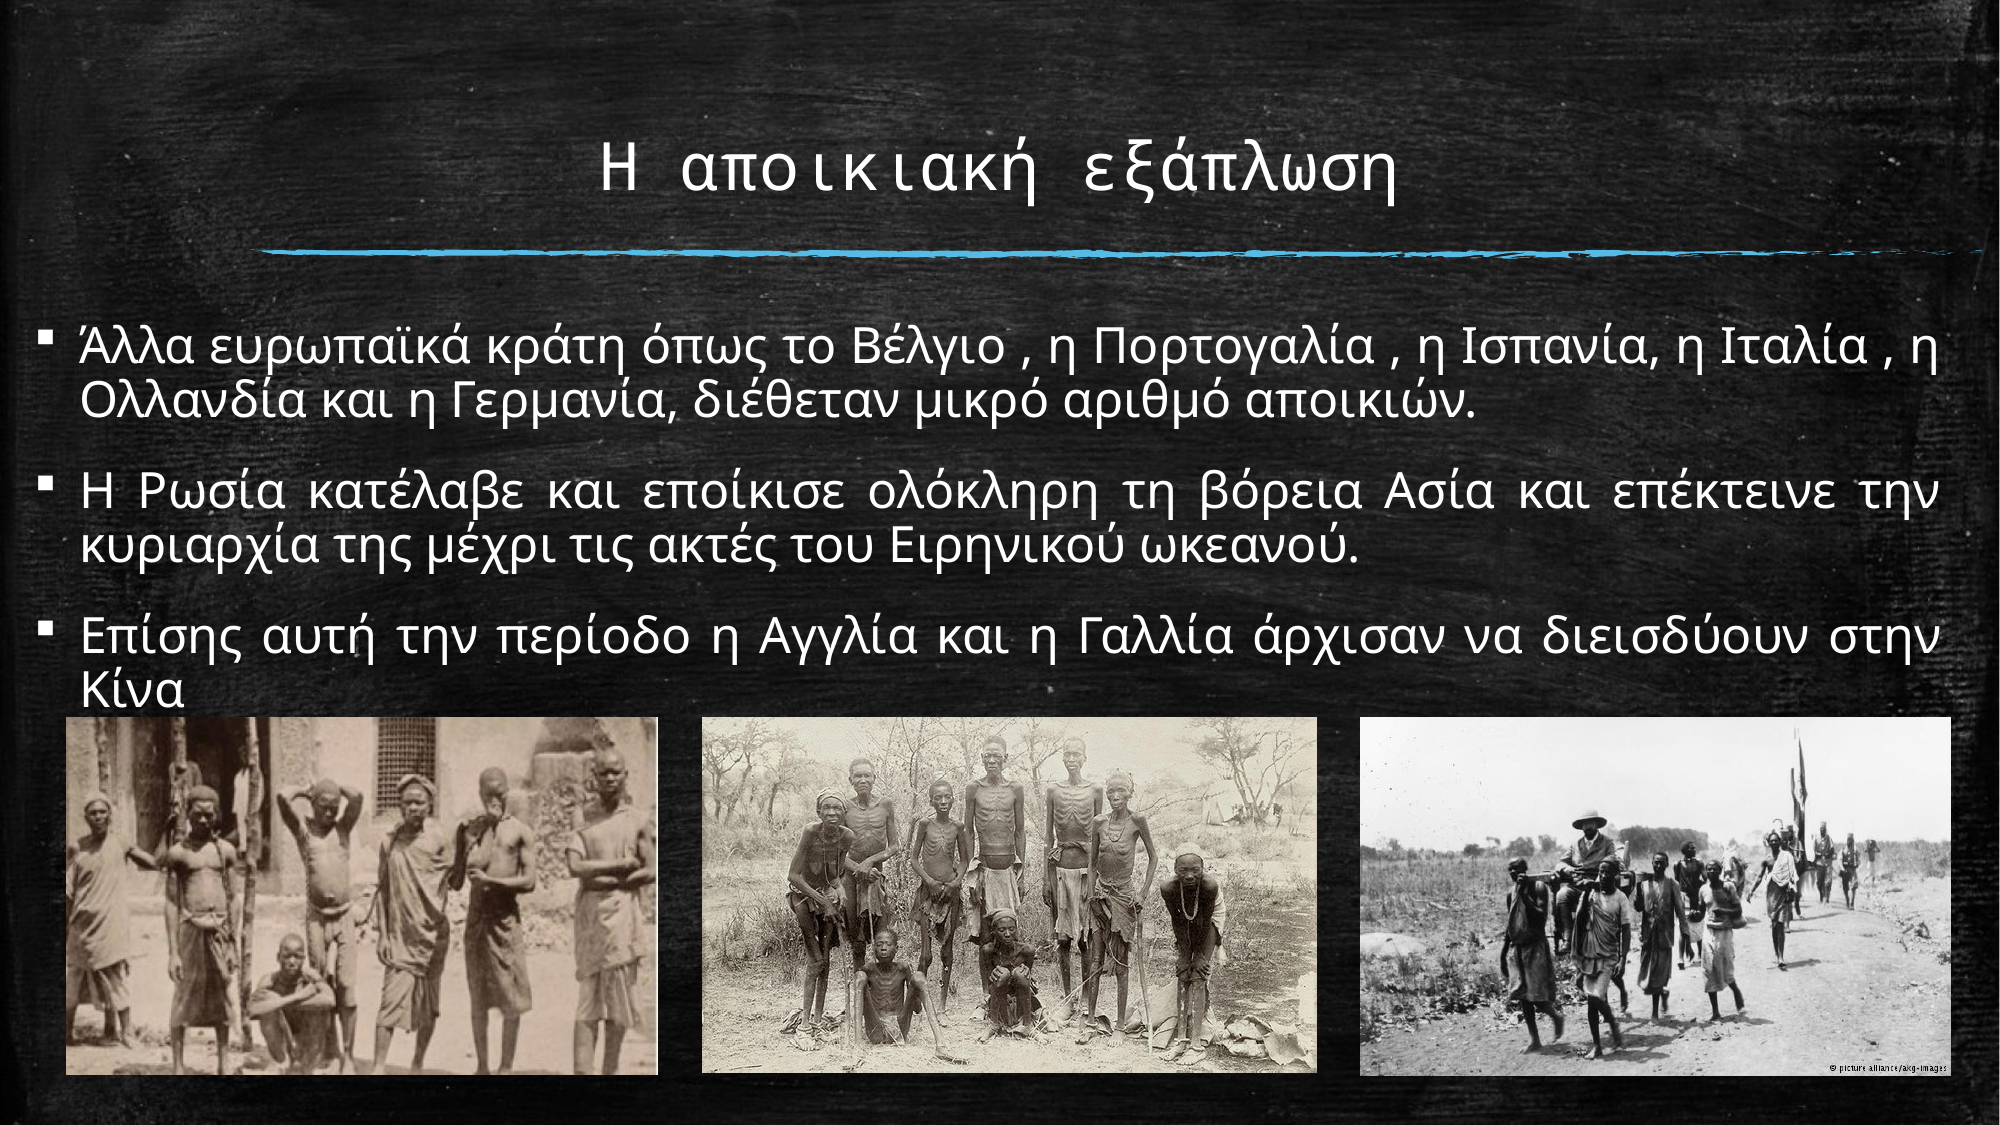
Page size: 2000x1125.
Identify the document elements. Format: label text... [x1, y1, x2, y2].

title Η αποικιακή εξάπλωση [249, 45, 1750, 213]
list Άλλα ευρωπαϊκά κράτη όπως το Βέλγιο , η Πορτογαλία , η Ισπανία, η Ιταλία , η Ολλανδία και η Γερμανία, διέθεταν μικρό αριθμό αποικιών. Η Ρωσία κατέλαβε και εποίκισε ολόκληρη τη βόρεια Ασία και επέκτεινε την κυριαρχία της μέχρι τις ακτές του Ειρηνικού ωκεανού. Επίσης αυτή την περίοδο η Αγγλία και η Γαλλία άρχισαν να διεισδύουν στην Κίνα [19, 312, 1957, 1013]
picture [0, 0, 2000, 1125]
